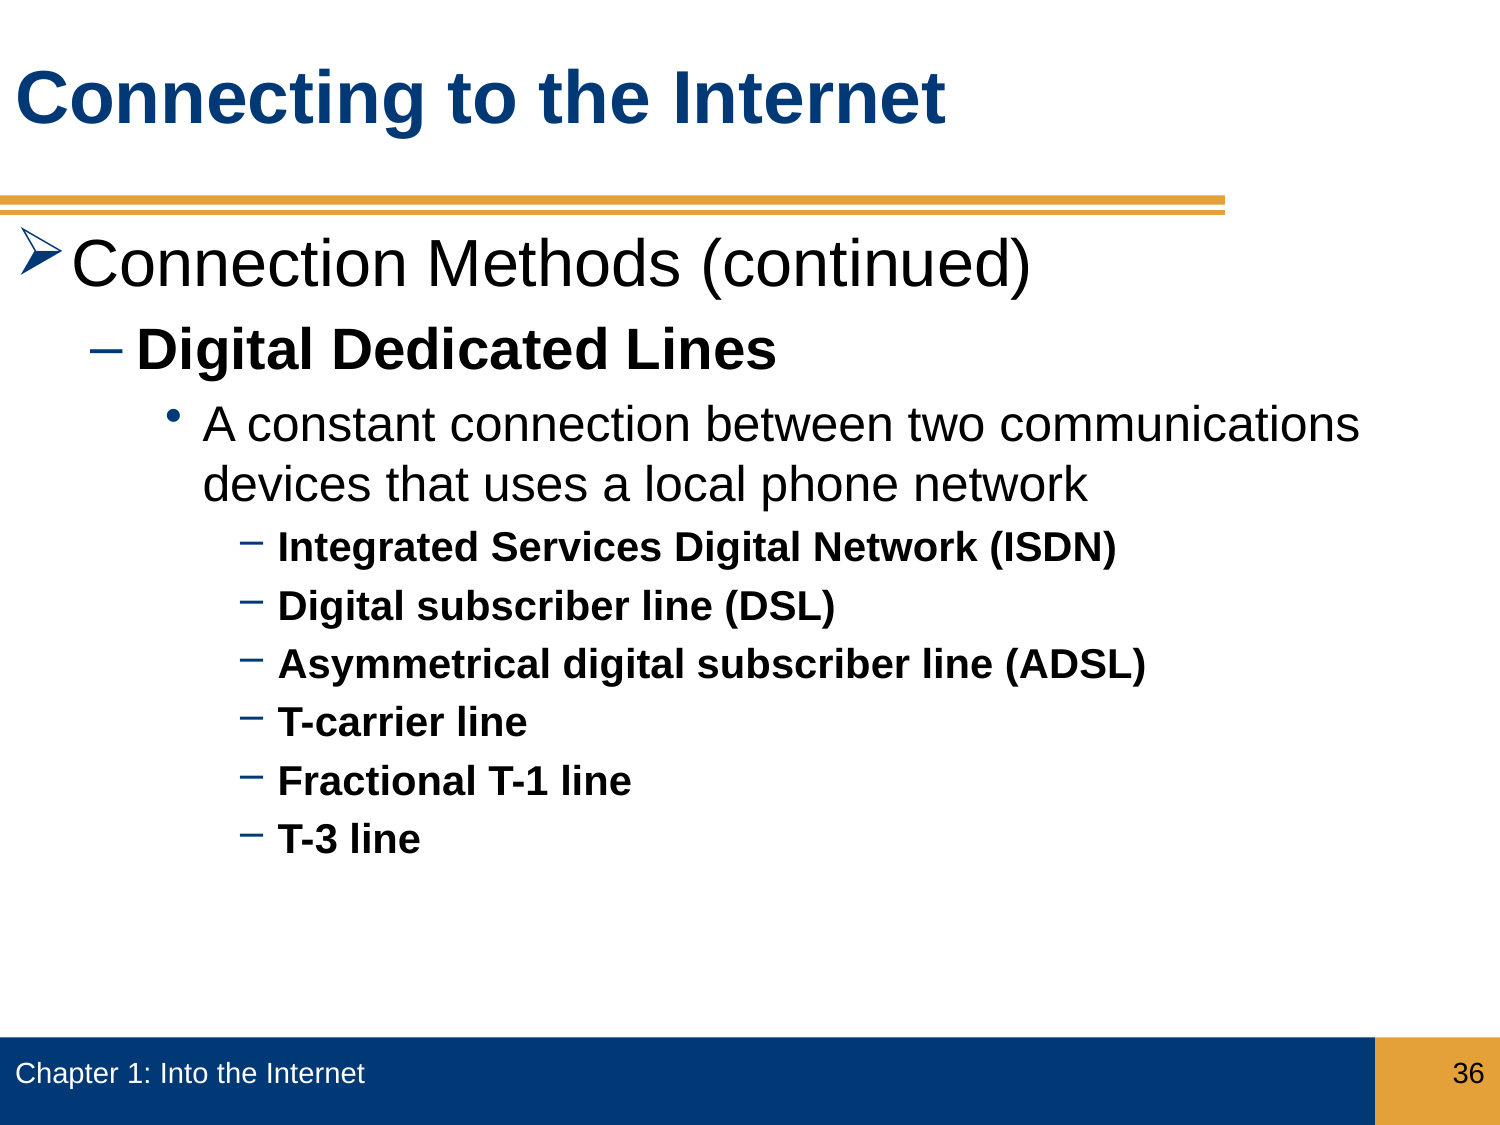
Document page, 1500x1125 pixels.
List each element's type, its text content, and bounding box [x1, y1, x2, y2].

slide_number 36 [1374, 1046, 1500, 1125]
footer Chapter 1: Into the Internet [0, 1046, 1374, 1125]
title Connecting to the Internet [0, 0, 1226, 188]
list Connection Methods (continued) Digital Dedicated Lines A constant connection between two communications devices that uses a local phone network Integrated Services Digital Network (ISDN) Digital subscriber line (DSL) Asymmetrical digital subscriber line (ADSL) T-carrier line Fractional T-1 line T-3 line [0, 212, 1476, 1006]
